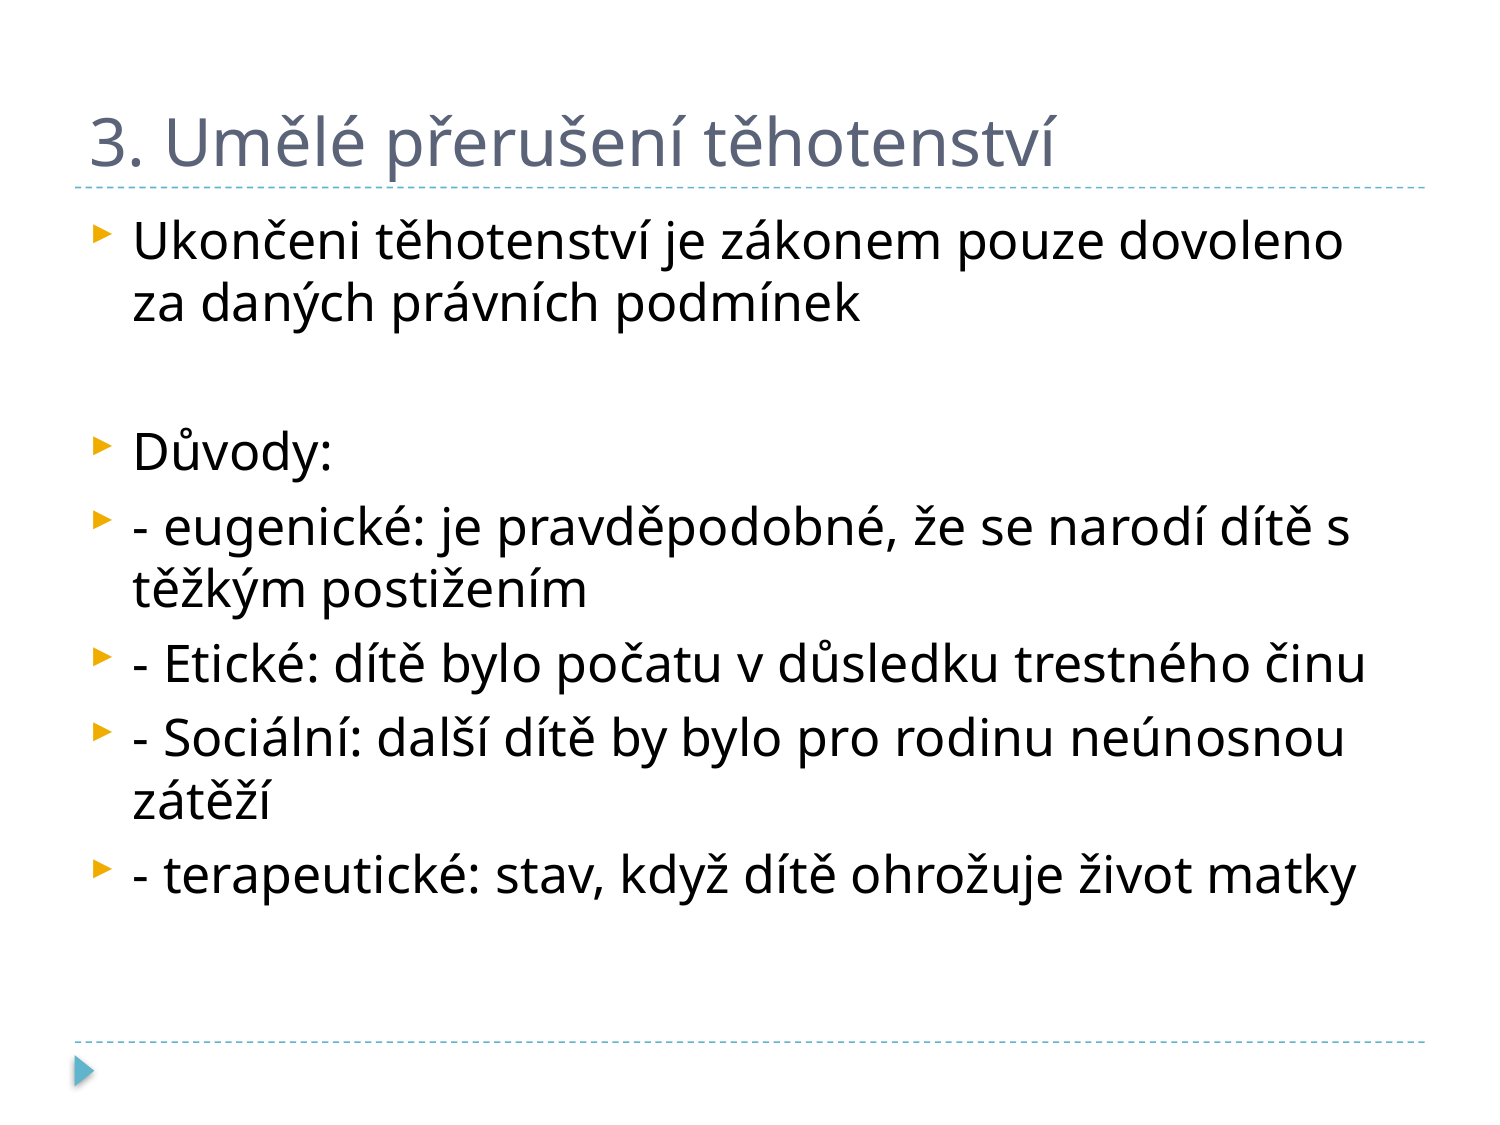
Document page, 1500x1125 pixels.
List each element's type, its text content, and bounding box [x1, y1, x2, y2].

list Ukončeni těhotenství je zákonem pouze dovoleno za daných právních podmínek Důvody: - eugenické: je pravděpodobné, že se narodí dítě s těžkým postižením - Etické: dítě bylo počatu v důsledku trestného činu - Sociální: další dítě by bylo pro rodinu neúnosnou zátěží - terapeutické: stav, když dítě ohrožuje život matky [75, 200, 1425, 1010]
title 3. Umělé přerušení těhotenství [75, 24, 1425, 188]
